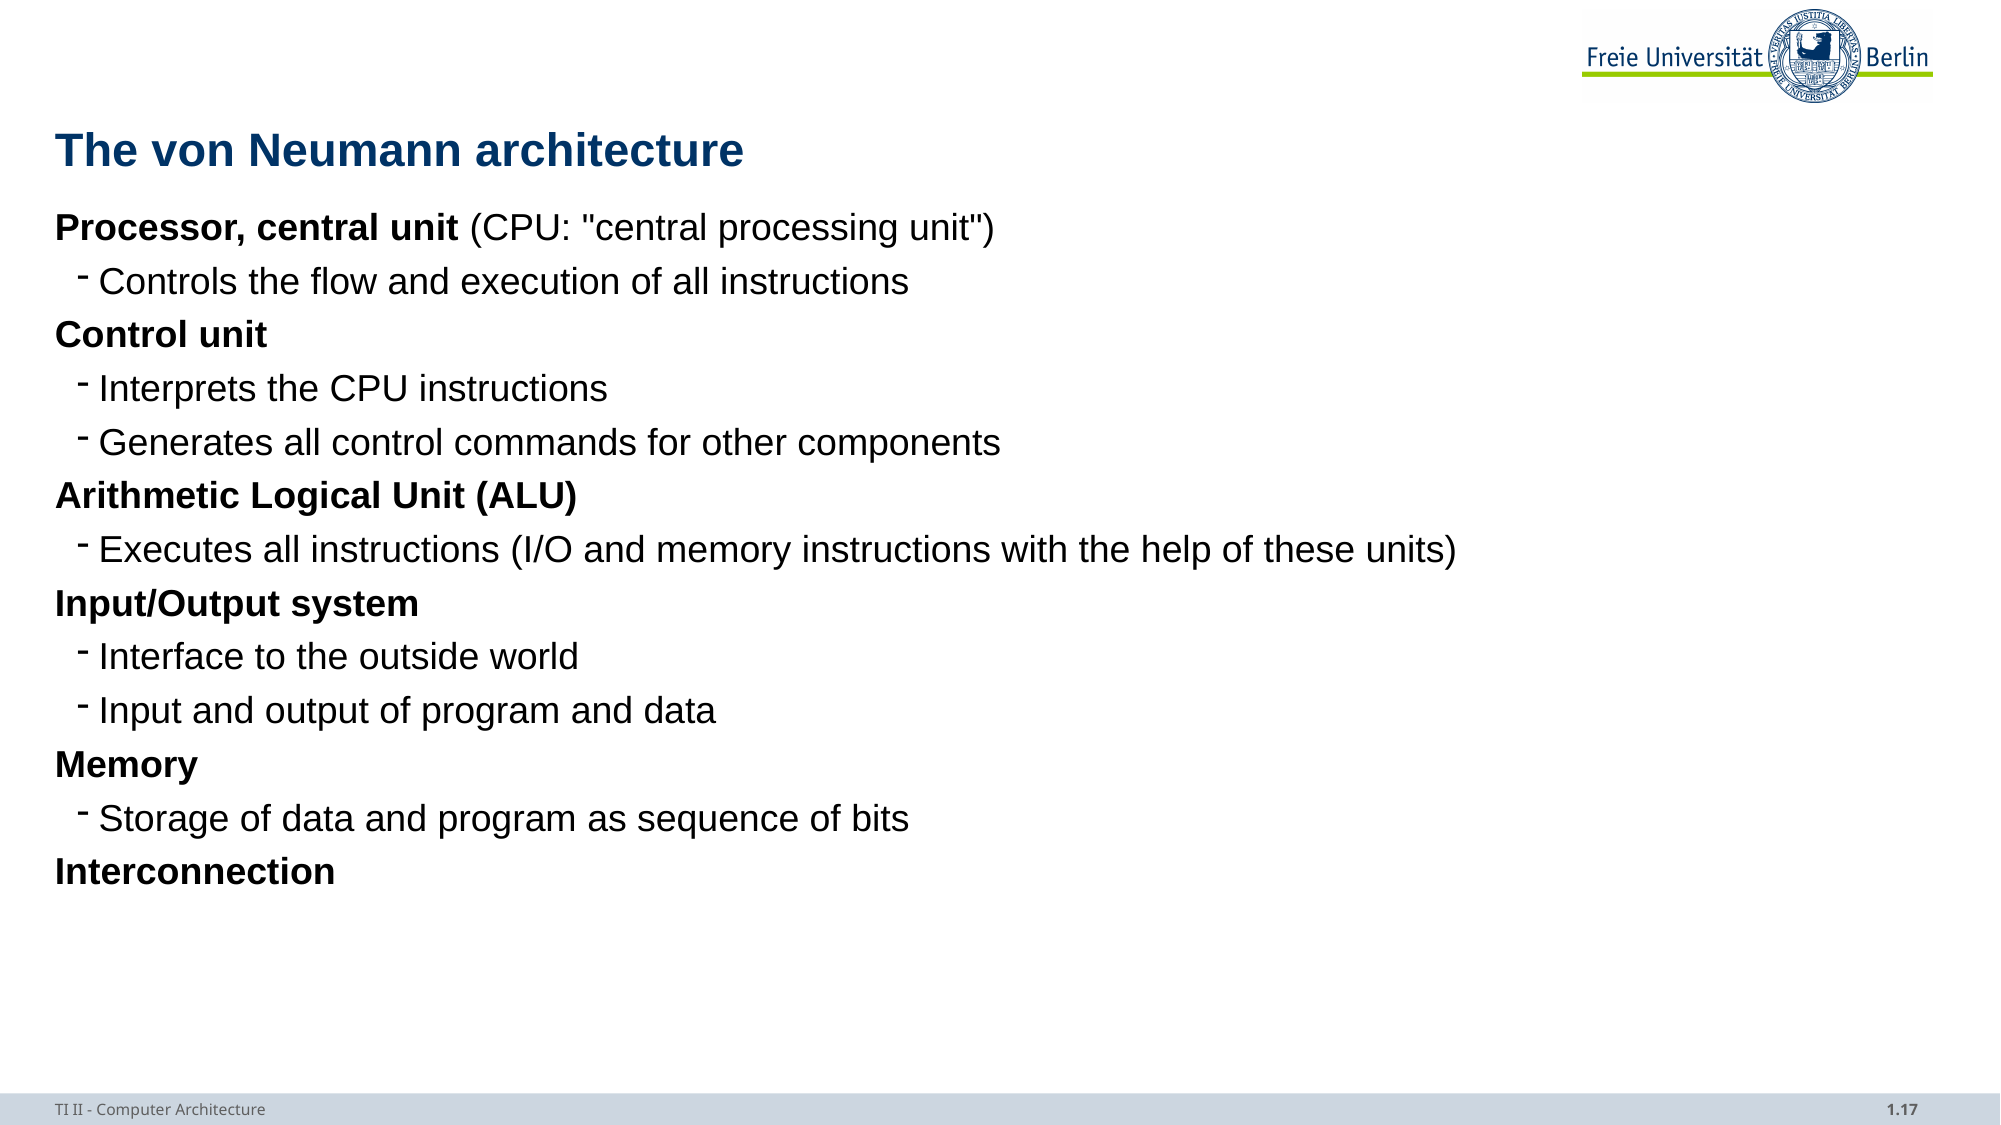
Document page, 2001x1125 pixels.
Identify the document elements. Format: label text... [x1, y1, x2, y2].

footer TI II - Computer Architecture [54, 1091, 1363, 1125]
title The von Neumann architecture [54, 117, 1946, 188]
picture [1582, 9, 1933, 103]
list Processor, central unit (CPU: "central processing unit") Controls the flow and execution of all instructions Control unit Interprets the CPU instructions Generates all control commands for other components Arithmetic Logical Unit (ALU) Executes all instructions (I/O and memory instructions with the help of these units) Input/Output system Interface to the outside world Input and output of program and data Memory Storage of data and program as sequence of bits Interconnection [54, 201, 1946, 1064]
